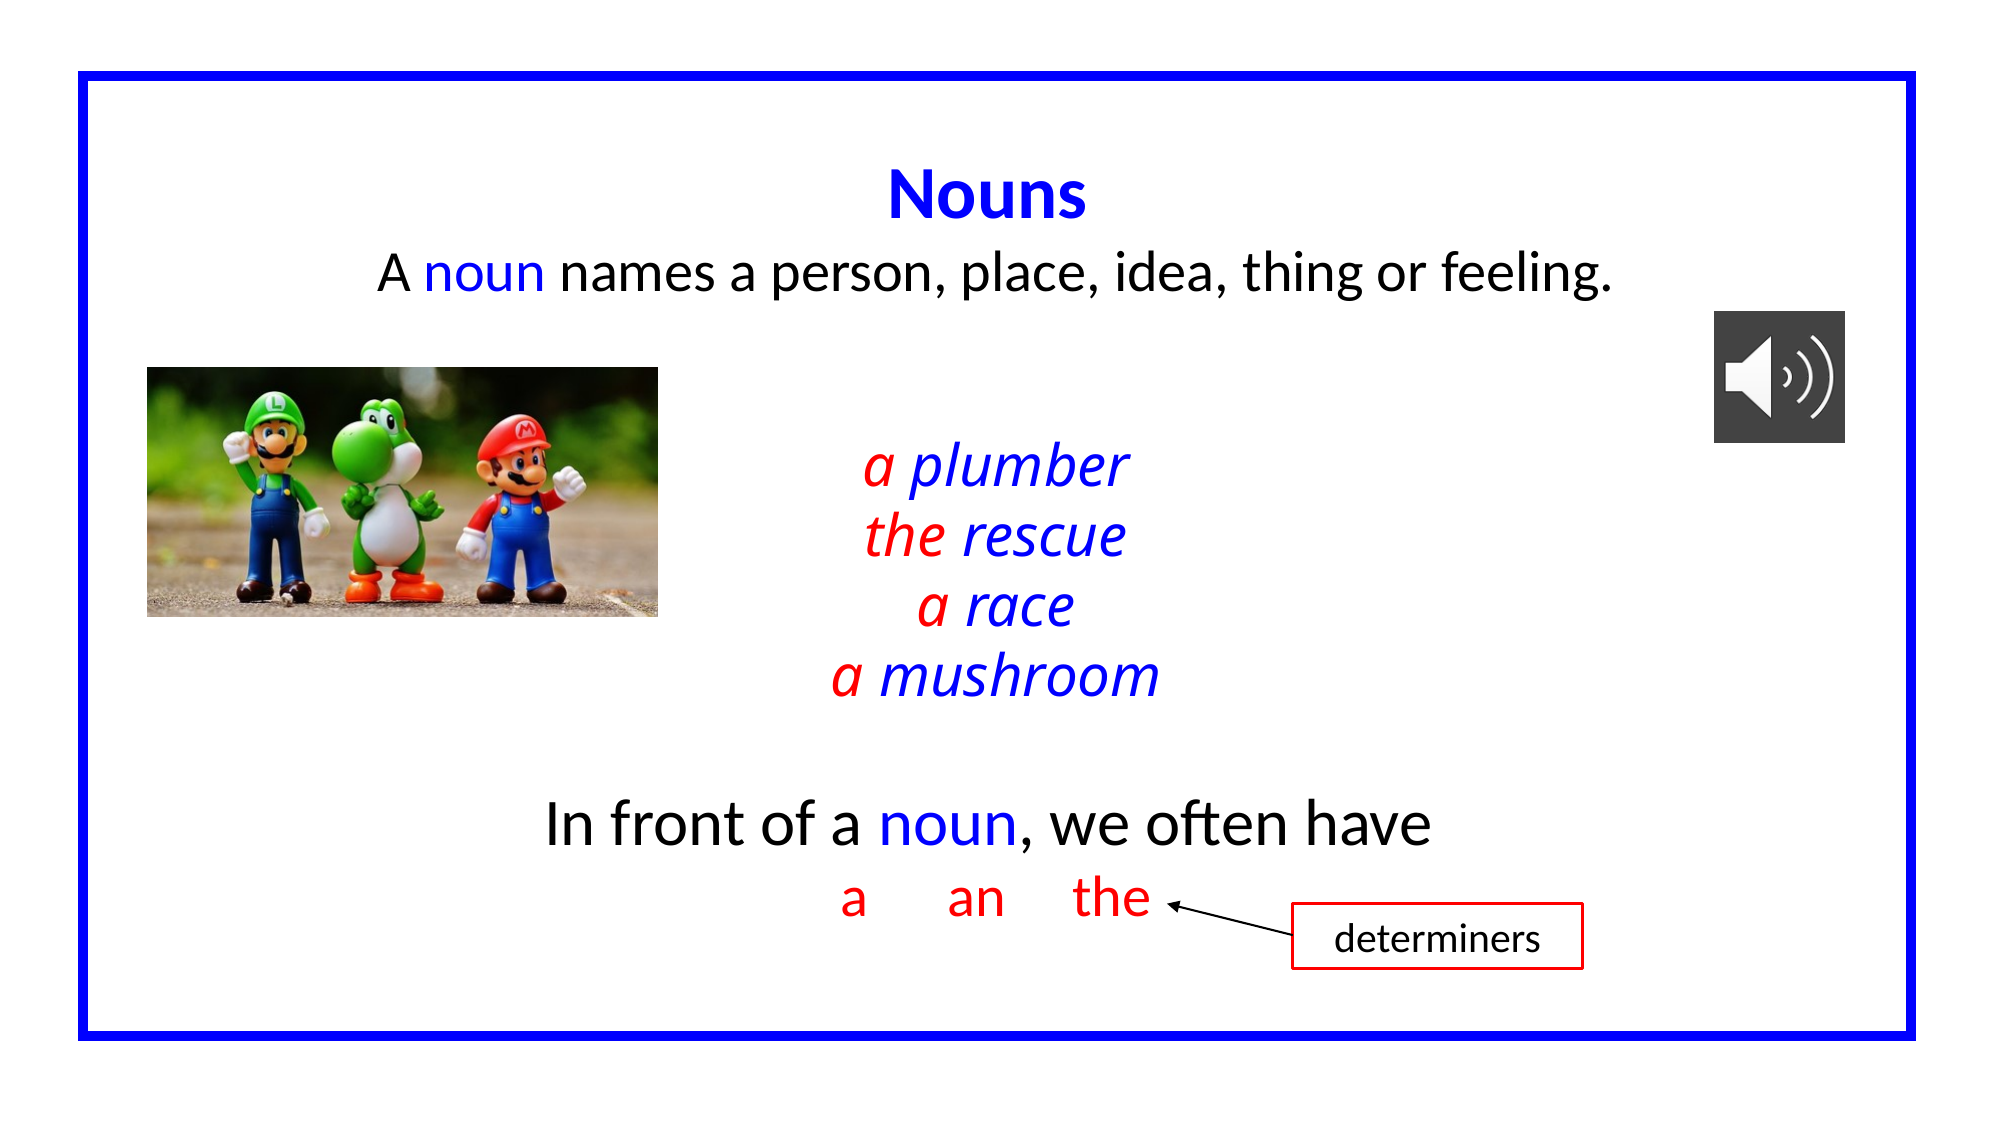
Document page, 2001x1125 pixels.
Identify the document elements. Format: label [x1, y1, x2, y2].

picture [1712, 310, 1847, 444]
picture [147, 367, 658, 617]
text_box [1167, 903, 1293, 936]
text_box [82, 75, 1912, 1037]
